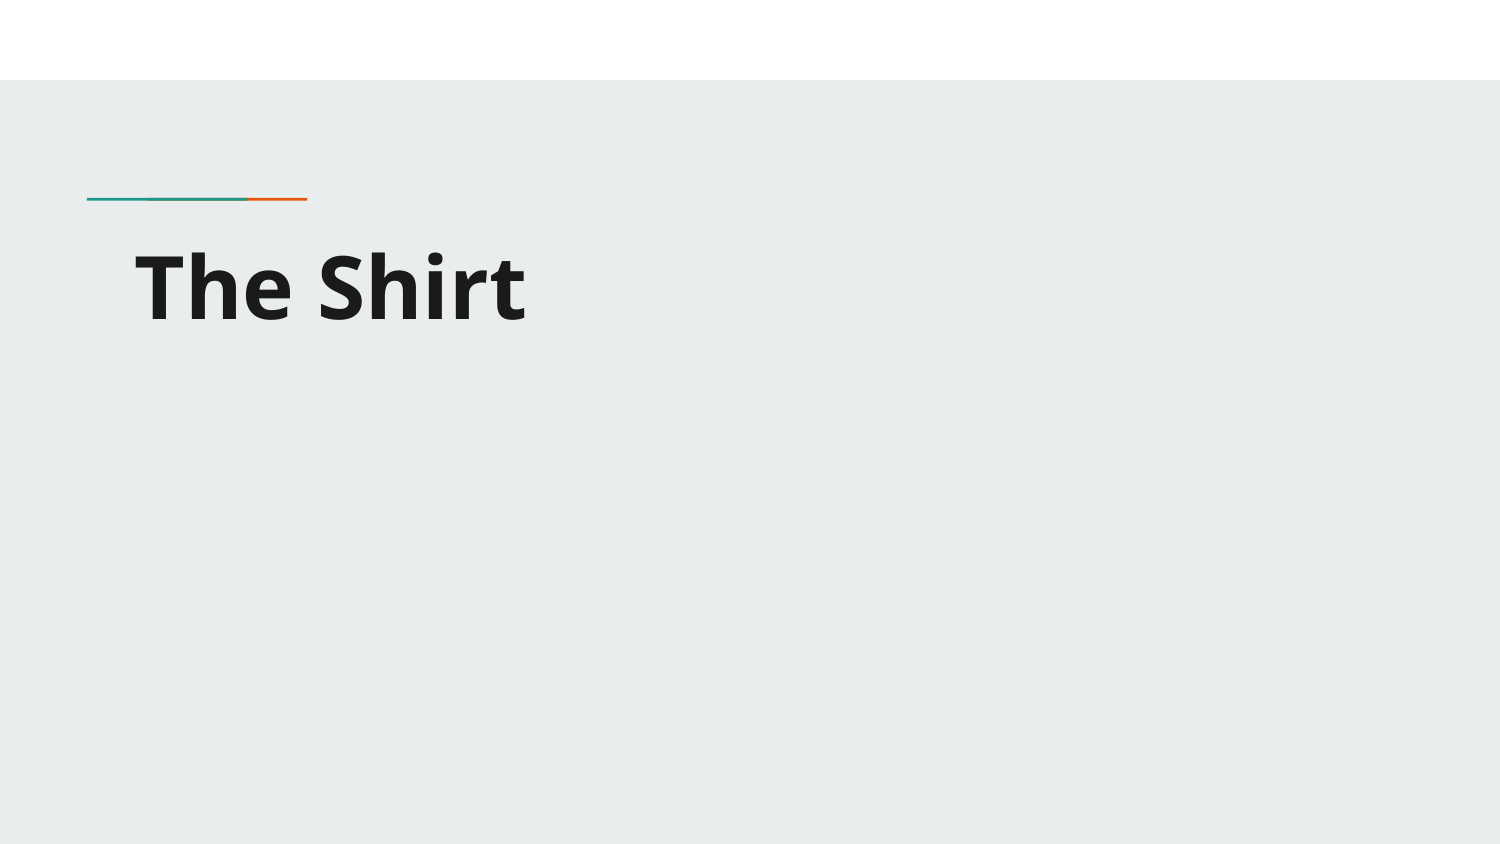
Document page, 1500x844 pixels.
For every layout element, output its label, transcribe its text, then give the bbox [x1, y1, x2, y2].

title The Shirt [119, 216, 1381, 490]
